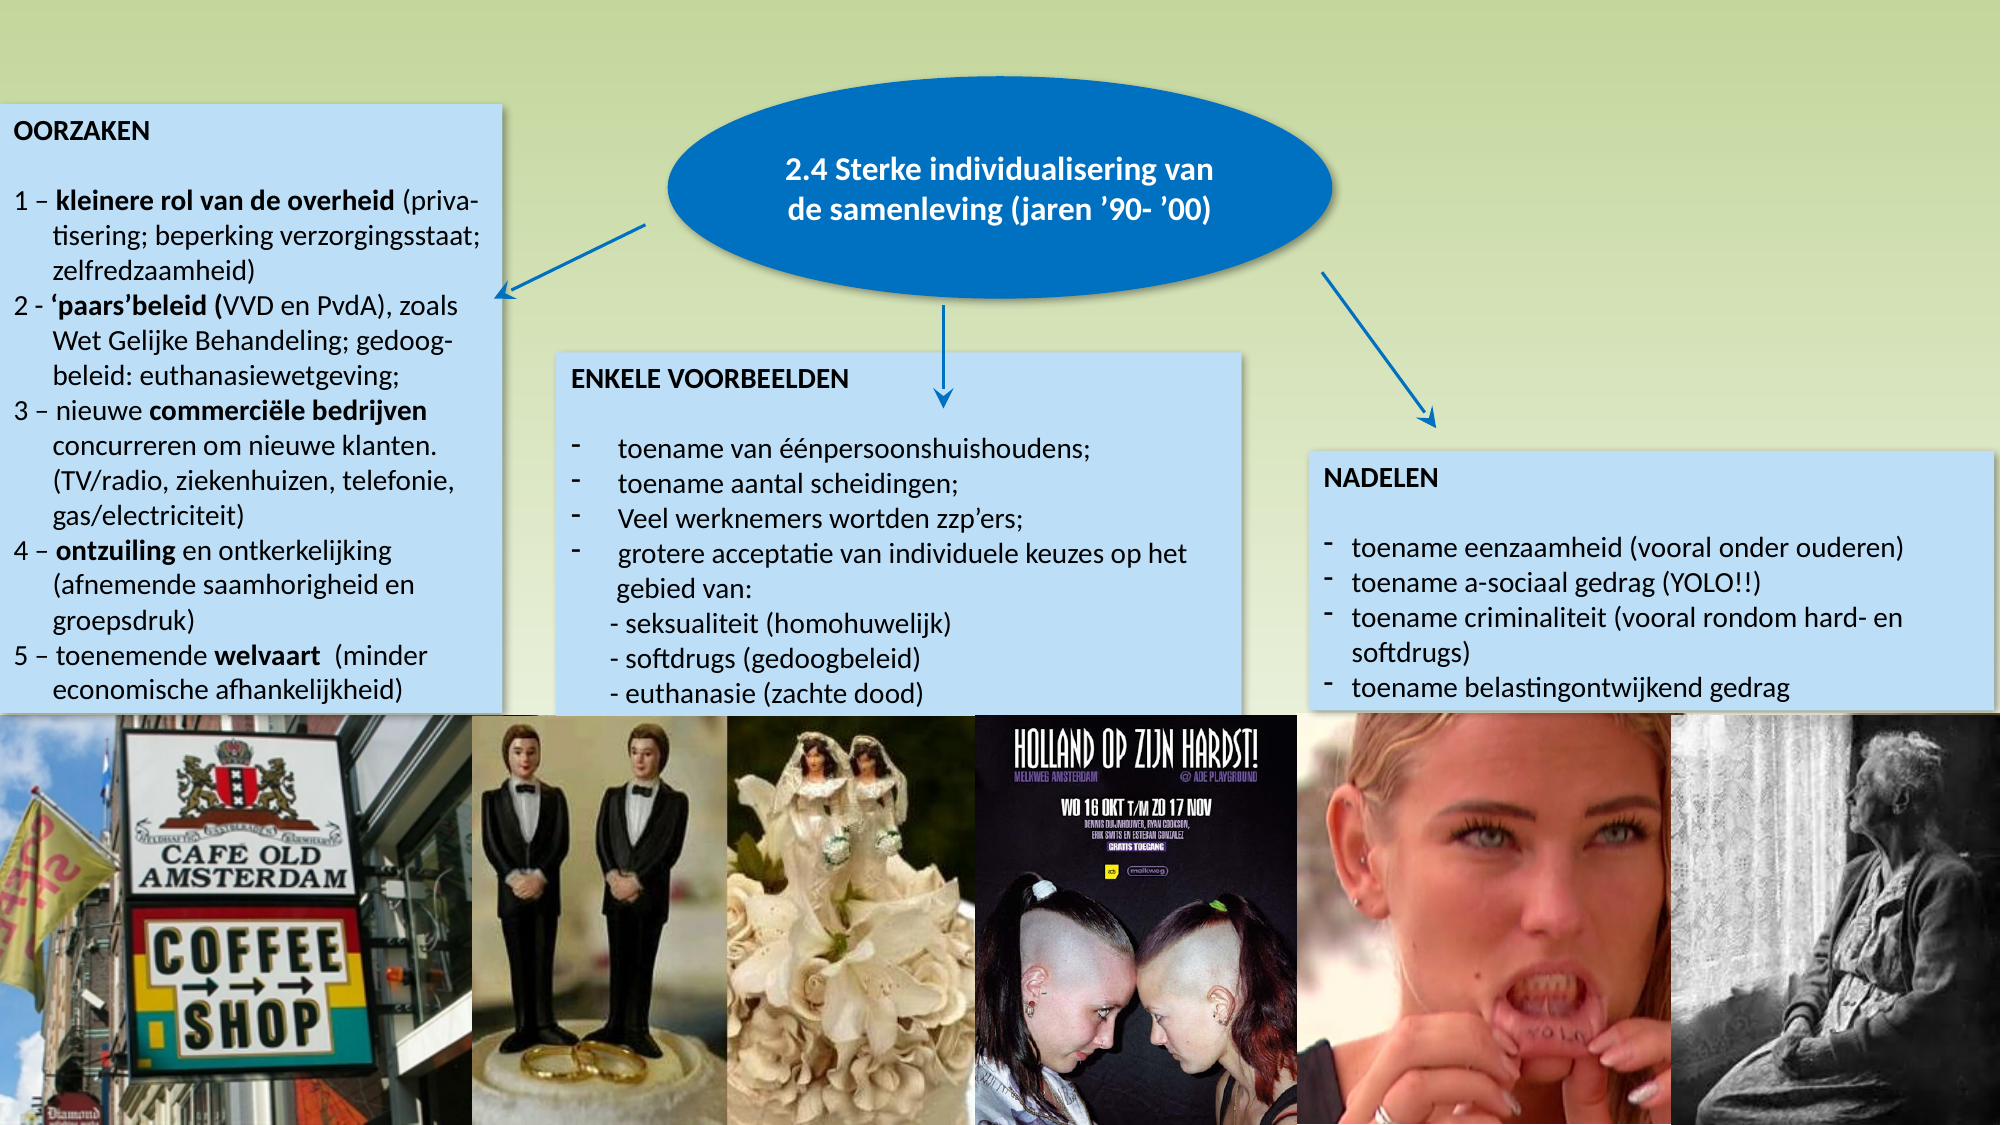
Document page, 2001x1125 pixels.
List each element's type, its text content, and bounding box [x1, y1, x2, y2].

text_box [493, 224, 646, 299]
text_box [1321, 271, 1437, 429]
text_box NADELEN toename eenzaamheid (vooral onder ouderen) toename a-sociaal gedrag (YOLO!!) toename criminaliteit (vooral rondom hard- en softdrugs) toename belastingontwijkend gedrag [1307, 449, 1996, 712]
text_box ENKELE VOORBEELDEN toename van éénpersoonshuishoudens; toename aantal scheidingen; Veel werknemers wortden zzp’ers; grotere acceptatie van individuele keuzes op het gebied van: - seksualiteit (homohuwelijk) - softdrugs (gedoogbeleid) - euthanasie (zachte dood) - jeugdculturen [554, 350, 1244, 714]
text_box 2.4 Sterke individualisering van de samenleving (jaren ’90- ’00) [665, 74, 1335, 301]
text_box OORZAKEN 1 – kleinere rol van de overheid (priva- tisering; beperking verzorgingsstaat; zelfredzaamheid) 2 - ‘paars’beleid (VVD en PvdA), zoals Wet Gelijke Behandeling; gedoog- beleid: euthanasiewetgeving; 3 – nieuwe commerciële bedrijven concurreren om nieuwe klanten. (TV/radio, ziekenhuizen, telefonie, gas/electriciteit) 4 – ontzuiling en ontkerkelijking (afnemende saamhorigheid en groepsdruk) 5 – toenemende welvaart (minder economische afhankelijkheid) [0, 102, 504, 713]
picture [0, 713, 2000, 1125]
